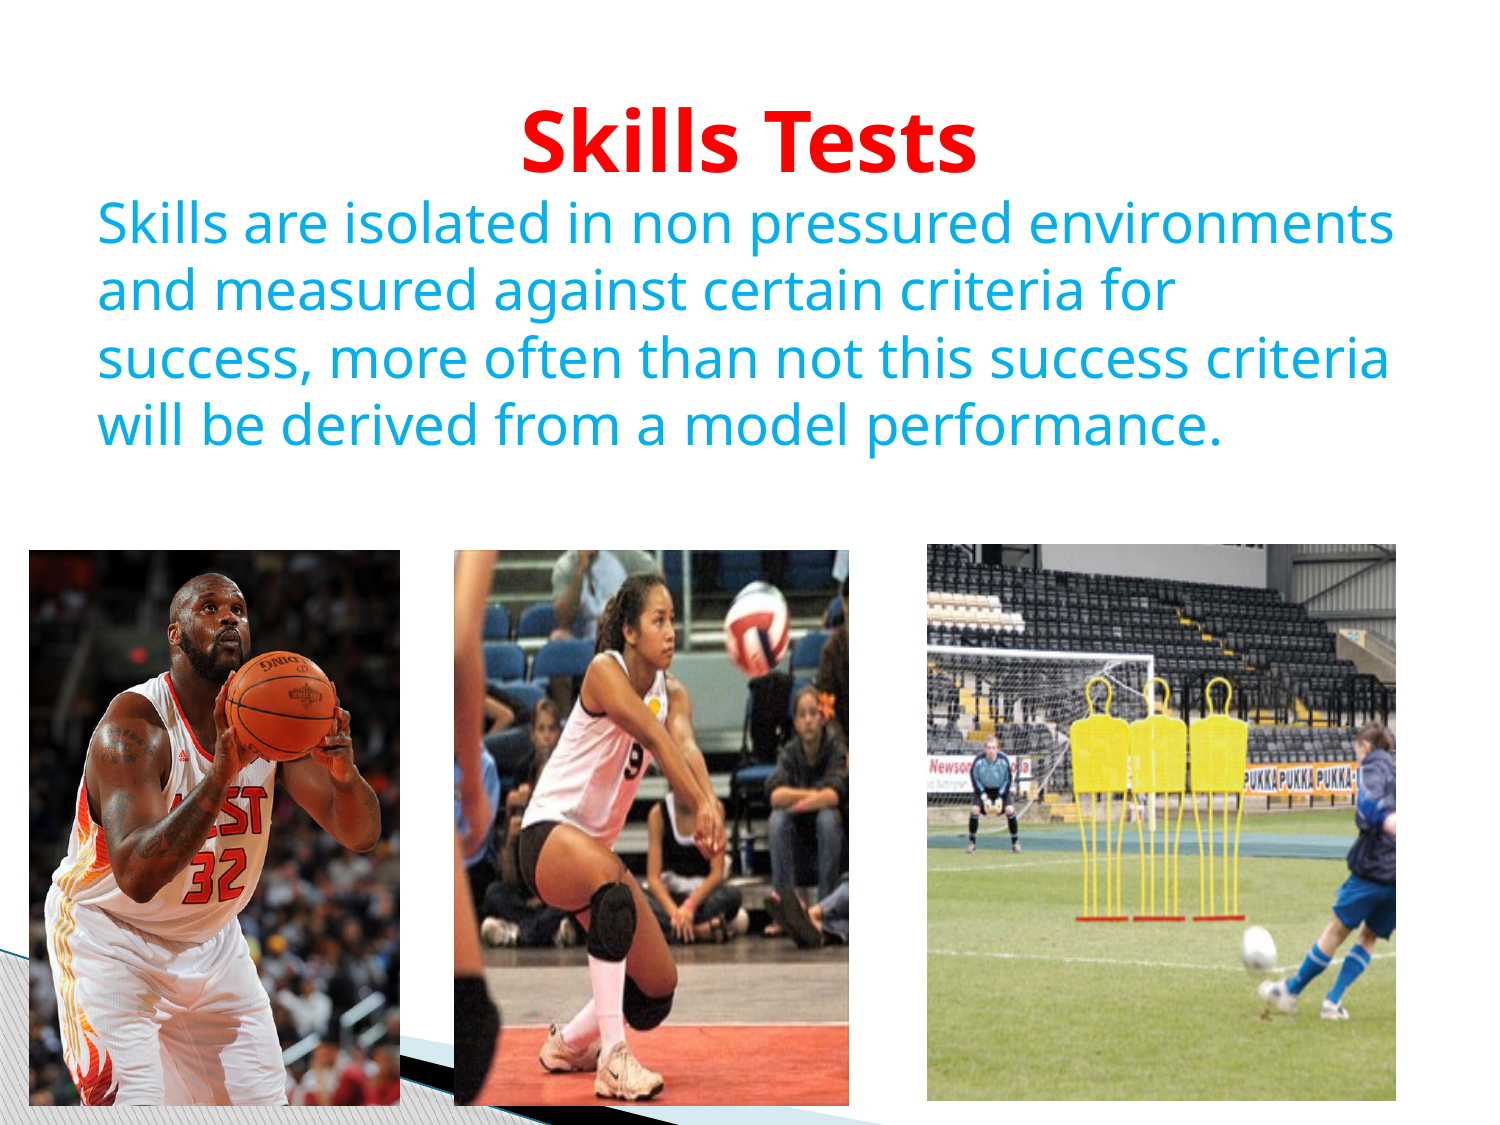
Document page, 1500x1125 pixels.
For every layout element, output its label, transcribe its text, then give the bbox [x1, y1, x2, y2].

picture [926, 544, 1397, 1101]
title Skills Tests [75, 45, 1425, 233]
picture [29, 550, 400, 1107]
list Skills are isolated in non pressured environments and measured against certain criteria for success, more often than not this success criteria will be derived from a model performance. [64, 179, 1415, 922]
picture [454, 550, 849, 1107]
